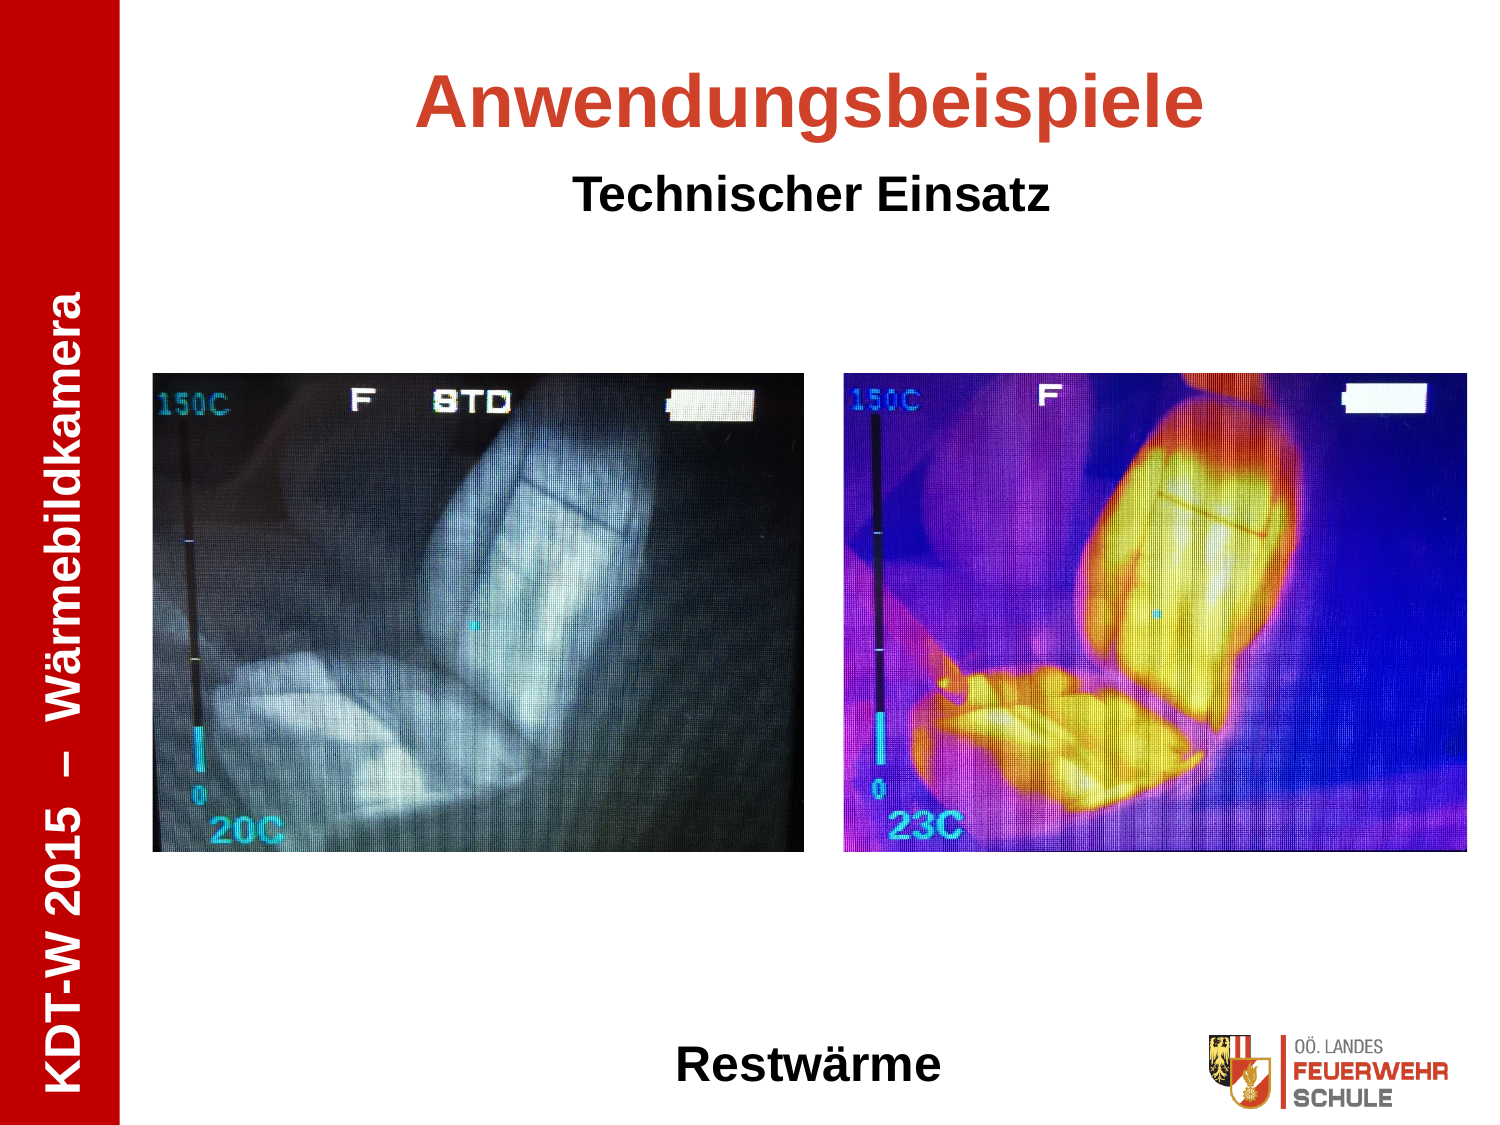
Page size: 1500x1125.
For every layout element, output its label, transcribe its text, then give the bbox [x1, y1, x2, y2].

text_box Technischer Einsatz [123, 138, 1500, 244]
picture [1209, 1035, 1448, 1109]
text_box Restwärme [660, 1023, 958, 1099]
title Anwendungsbeispiele [194, 45, 1425, 138]
picture [843, 373, 1468, 853]
picture [152, 373, 805, 853]
